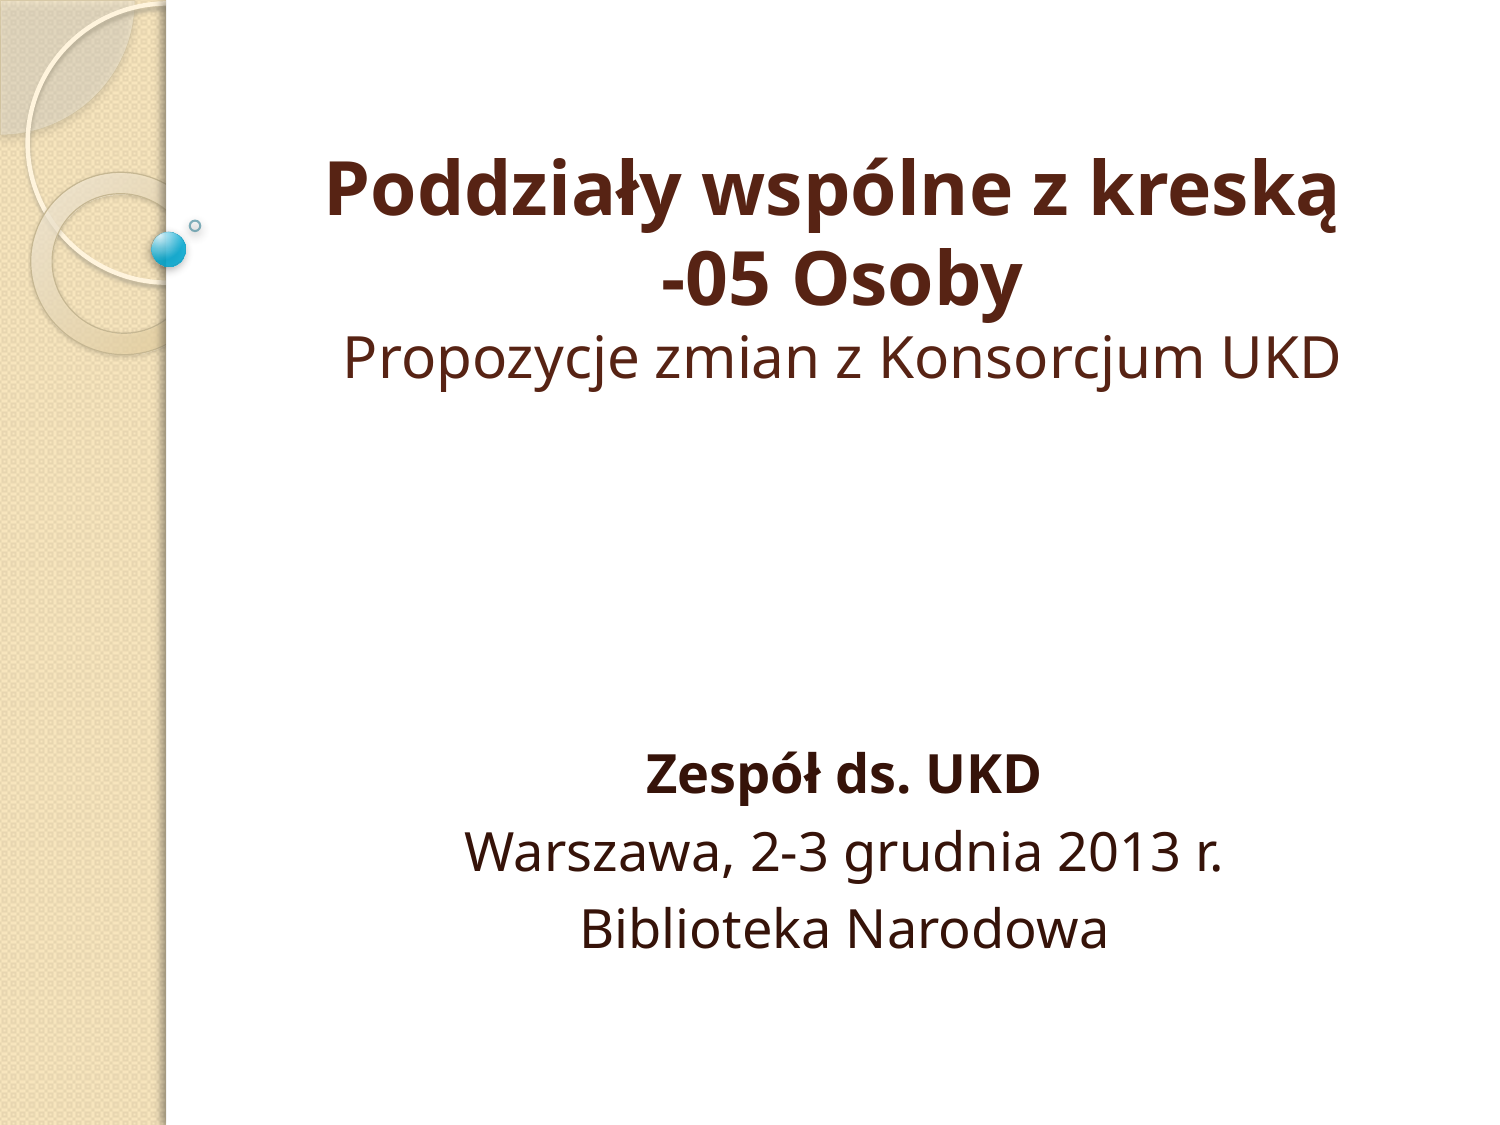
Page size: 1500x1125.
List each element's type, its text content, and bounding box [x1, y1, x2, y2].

subtitle Zespół ds. UKD Warszawa, 2-3 grudnia 2013 r. Biblioteka Narodowa [234, 739, 1450, 1024]
title Poddziały wspólne z kreską -05 Osoby Propozycje zmian z Konsorcjum UKD [234, 59, 1450, 468]
